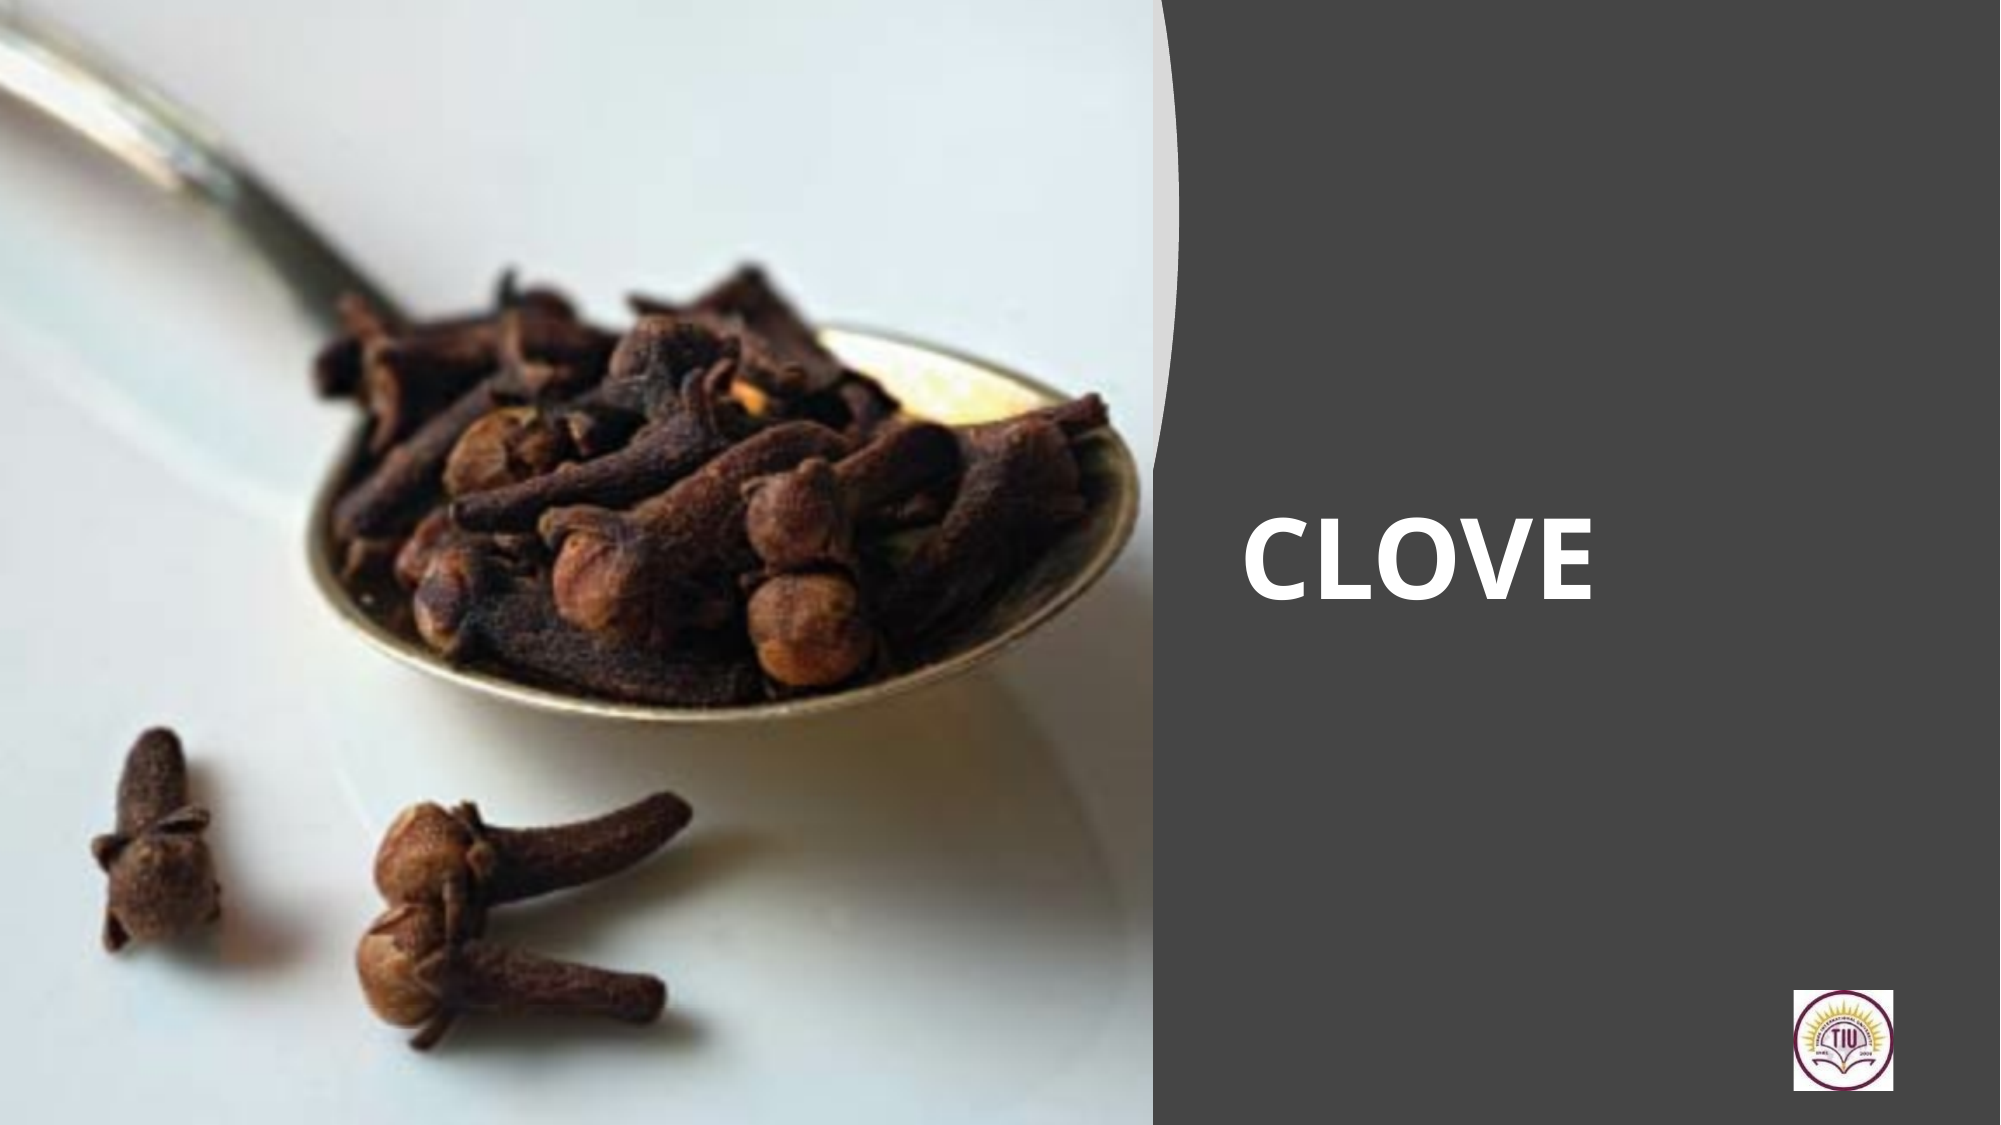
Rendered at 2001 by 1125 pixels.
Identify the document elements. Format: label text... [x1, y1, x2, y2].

title CLOVE [1224, 292, 1895, 767]
text_box [1153, 0, 1181, 476]
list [0, 0, 1153, 1125]
text_box [1793, 990, 1894, 1091]
